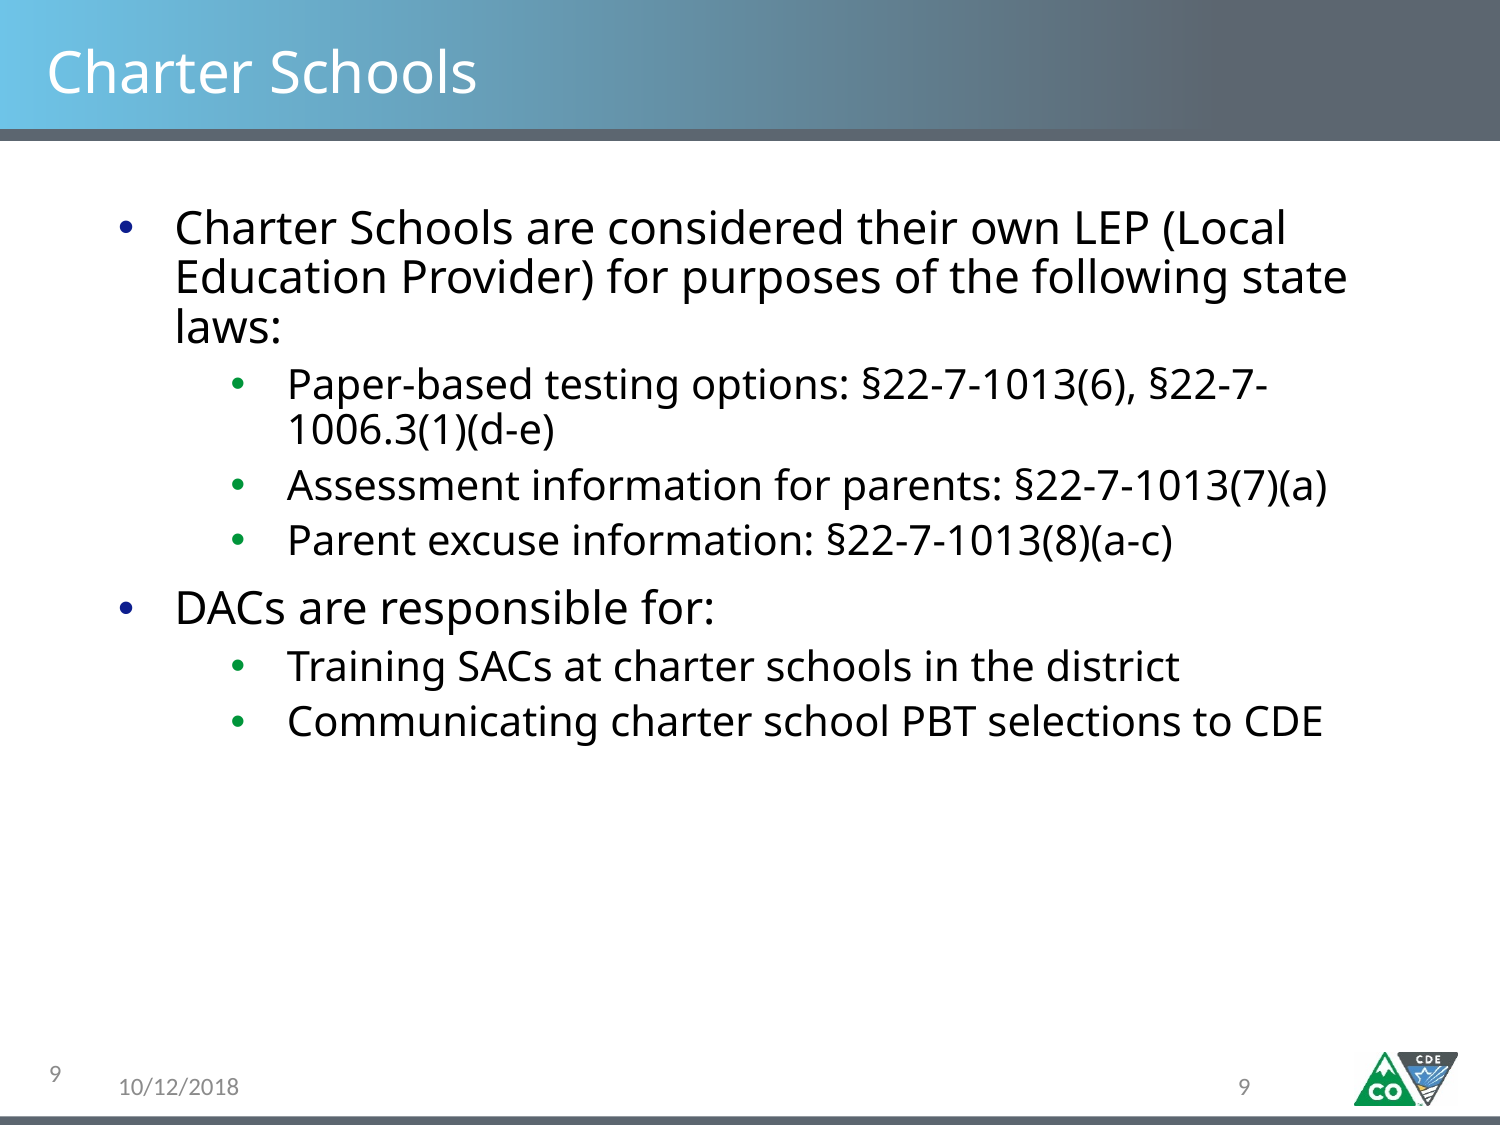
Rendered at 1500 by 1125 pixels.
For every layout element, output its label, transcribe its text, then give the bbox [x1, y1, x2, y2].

picture [1354, 1052, 1458, 1106]
list Charter Schools are considered their own LEP (Local Education Provider) for purposes of the following state laws: Paper-based testing options: §22-7-1013(6), §22-7-1006.3(1)(d-e) Assessment information for parents: §22-7-1013(7)(a) Parent excuse information: §22-7-1013(8)(a-c) DACs are responsible for: Training SACs at charter schools in the district Communicating charter school PBT selections to CDE [103, 197, 1397, 1024]
slide_number 9 [0, 1042, 77, 1103]
title Charter Schools [31, 31, 1326, 117]
